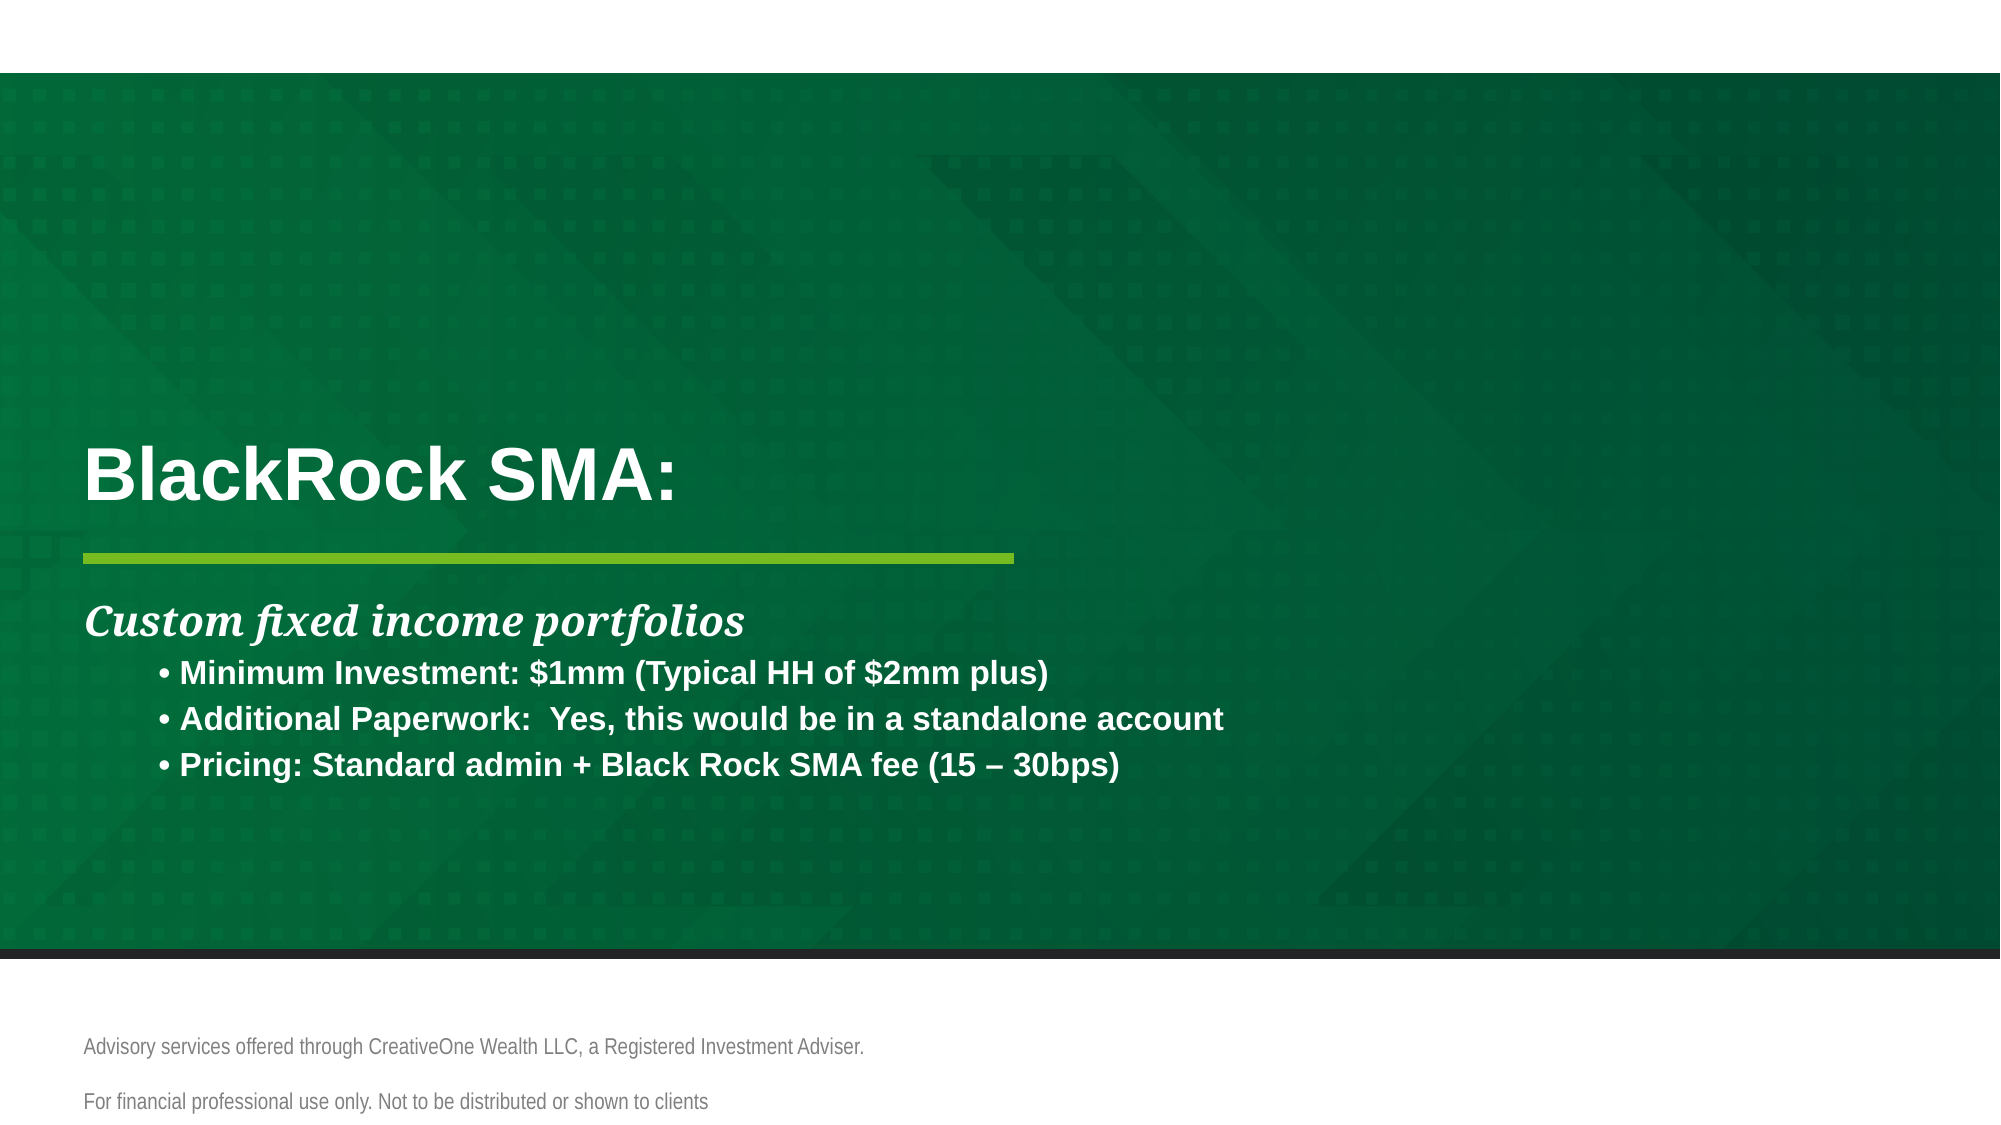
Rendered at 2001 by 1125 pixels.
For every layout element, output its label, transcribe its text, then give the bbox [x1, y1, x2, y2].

picture [0, 73, 2000, 949]
text_box Advisory services offered through CreativeOne Wealth LLC, a Registered Investment Adviser. For financial professional use only. Not to be distributed or shown to clients [83, 1042, 871, 1103]
title BlackRock SMA: [83, 269, 1864, 518]
list Custom fixed income portfolios • Minimum Investment: $1mm (Typical HH of $2mm plus) • Additional Paperwork: Yes, this would be in a standalone account • Pricing: Standard admin + Black Rock SMA fee (15 – 30bps) [83, 600, 1363, 946]
